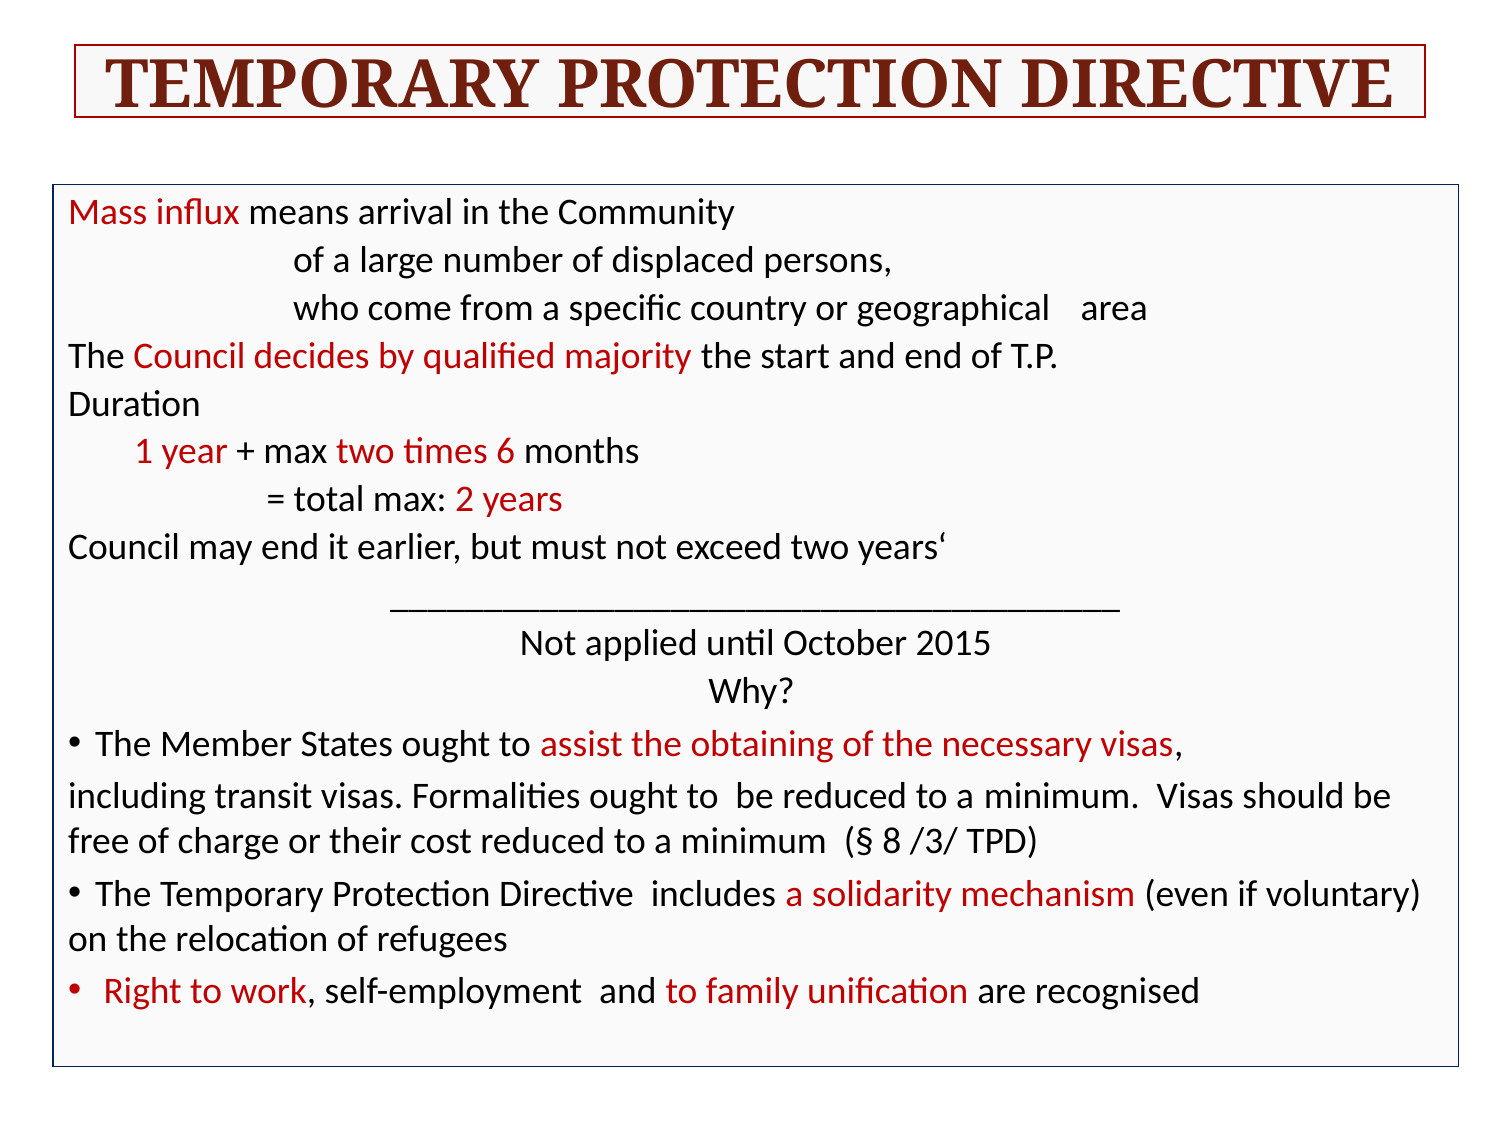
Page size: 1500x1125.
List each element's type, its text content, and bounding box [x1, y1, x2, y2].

title Temporary Protection Directive [74, 44, 1426, 118]
list Mass influx means arrival in the Community of a large number of displaced persons, who come from a specific country or geographical area The Council decides by qualified majority the start and end of T.P. Duration 1 year + max two times 6 months = total max: 2 years Council may end it earlier, but must not exceed two years‘ _______________________________________ Not applied until October 2015 Why? The Member States ought to assist the obtaining of the necessary visas, including transit visas. Formalities ought to be reduced to a minimum. Visas should be free of charge or their cost reduced to a minimum (§ 8 /3/ TPD) The Temporary Protection Directive includes a solidarity mechanism (even if voluntary) on the relocation of refugees Right to work, self-employment and to family unification are recognised [52, 184, 1459, 1067]
